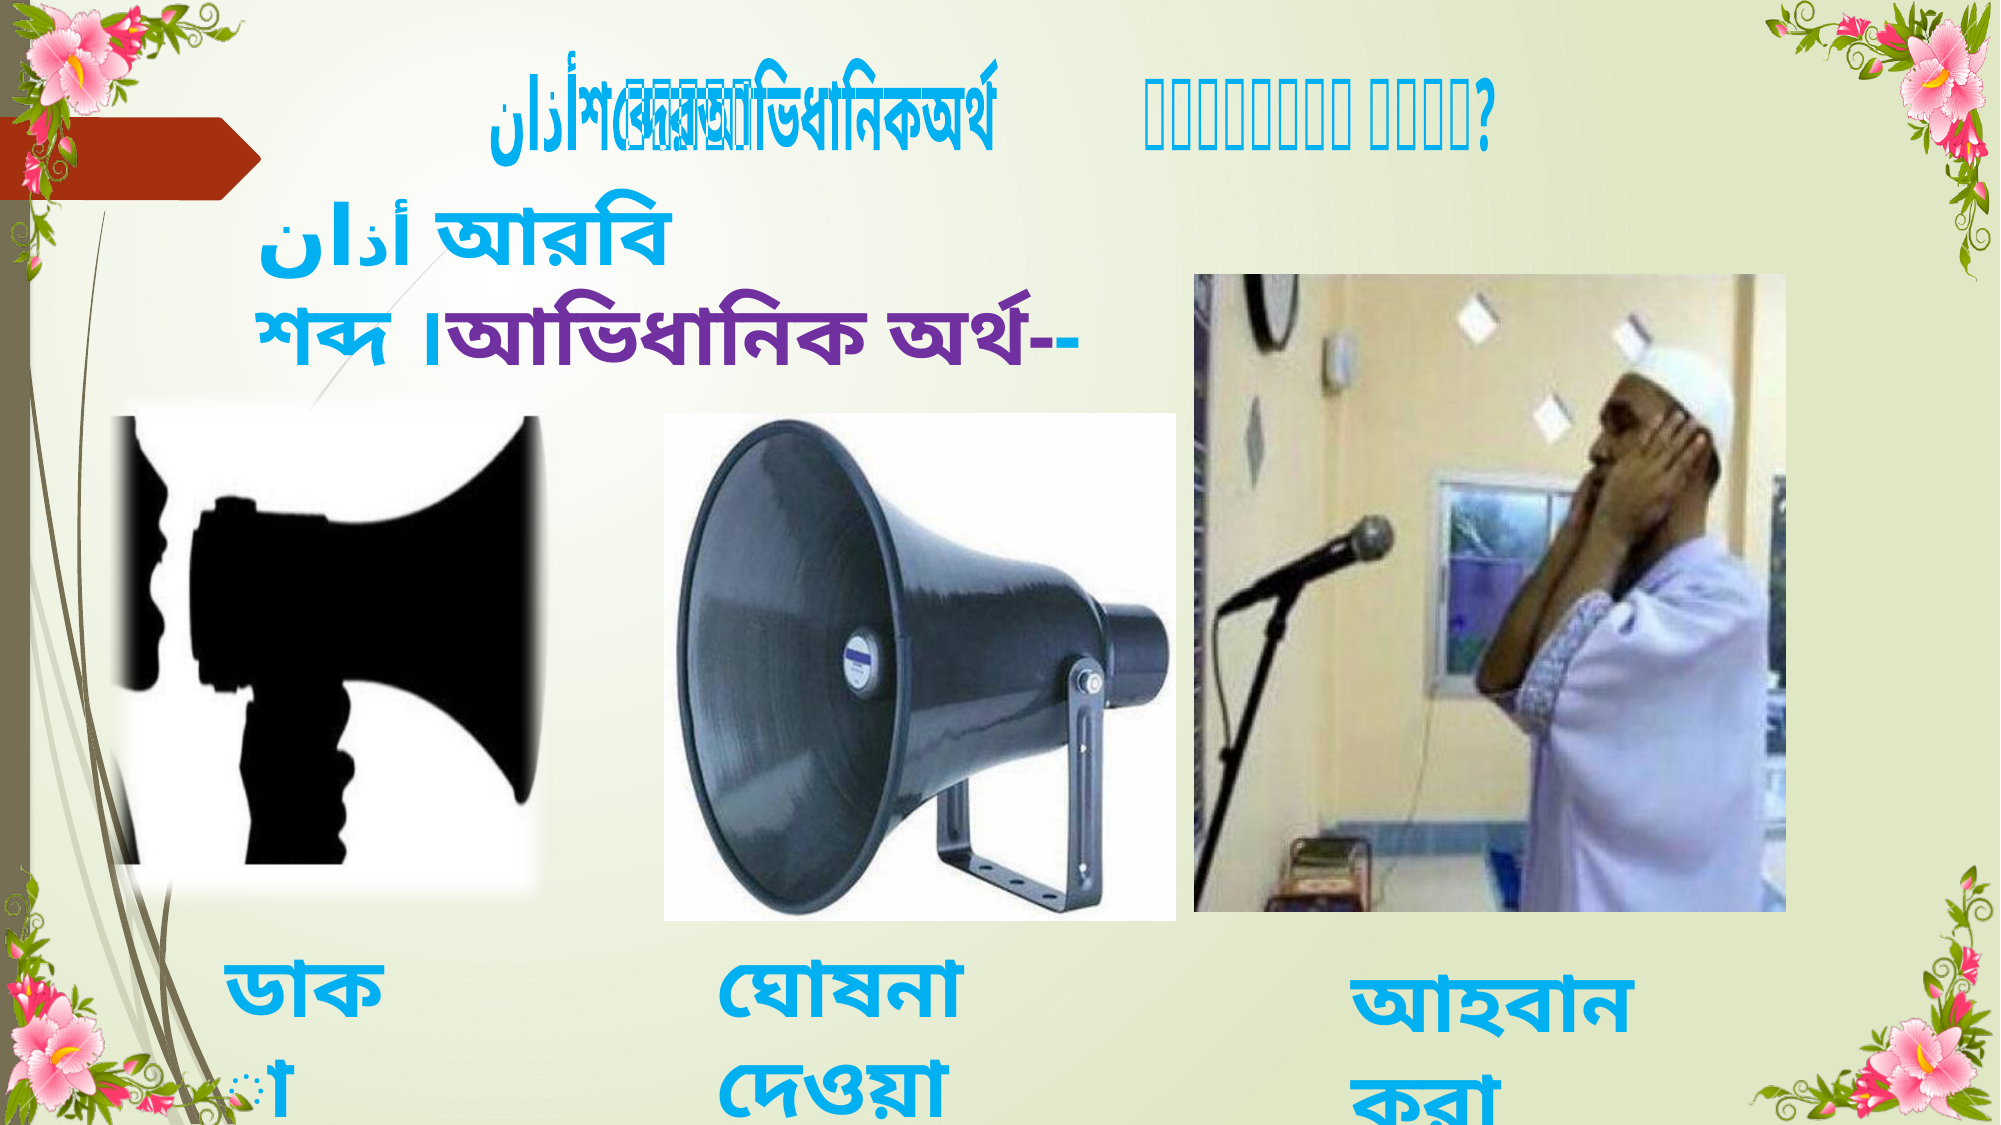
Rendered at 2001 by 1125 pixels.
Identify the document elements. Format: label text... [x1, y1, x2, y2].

text_box أذانশব্দের আভিধানিক অর্থ? [613, 58, 801, 152]
picture [0, 383, 554, 1125]
picture [0, 0, 273, 286]
picture [1194, 0, 2000, 1124]
text_box ঘোষনা দেওয়া [701, 929, 1136, 1125]
picture [663, 413, 1176, 922]
text_box আহবান করা [1336, 942, 1712, 1125]
text_box আভিধানিক অর্থ-- [414, 275, 1097, 390]
text_box ডাকা [262, 927, 405, 1125]
text_box أذان আরবি শব্দ । [241, 174, 815, 382]
